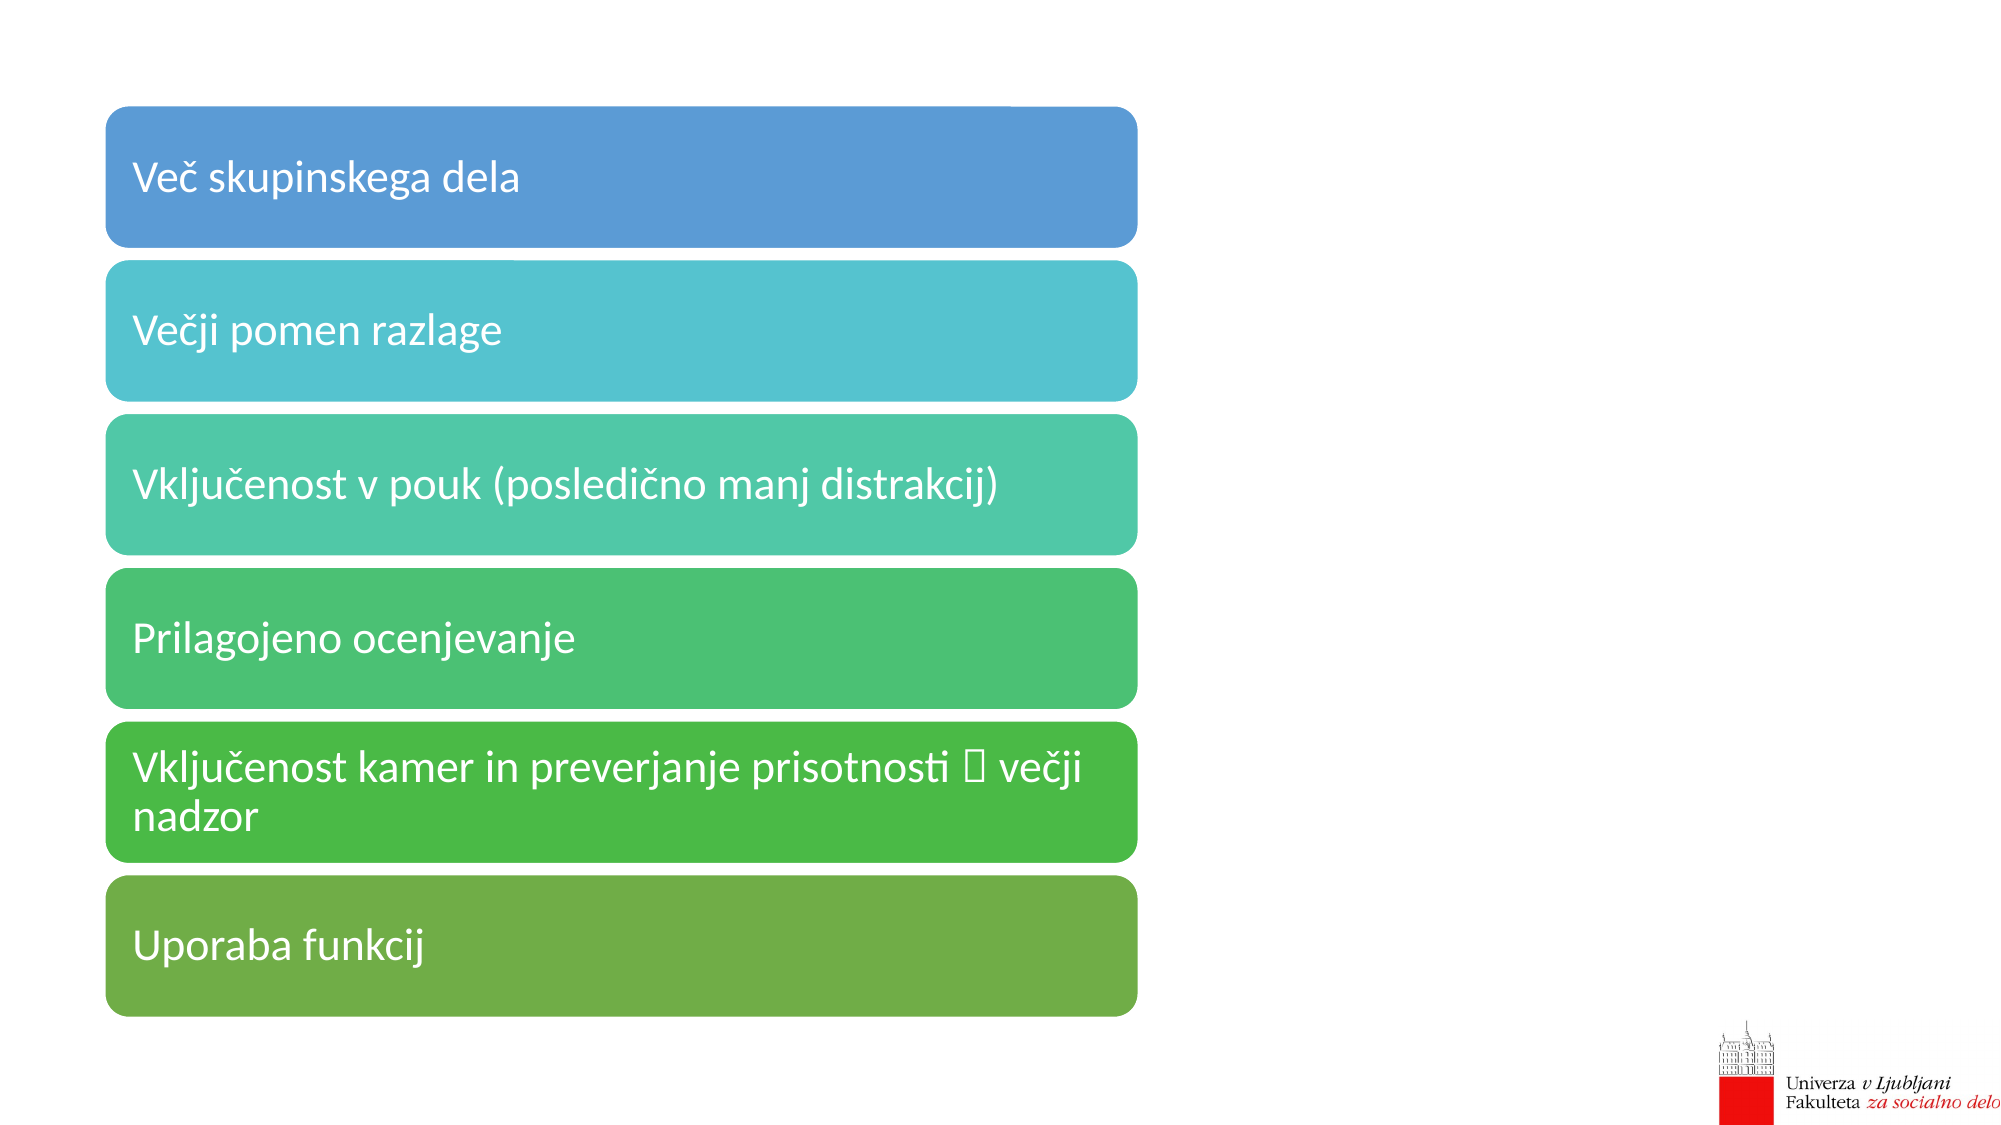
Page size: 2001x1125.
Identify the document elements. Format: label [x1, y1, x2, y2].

picture [1718, 1019, 2000, 1125]
list [104, 105, 1139, 1018]
